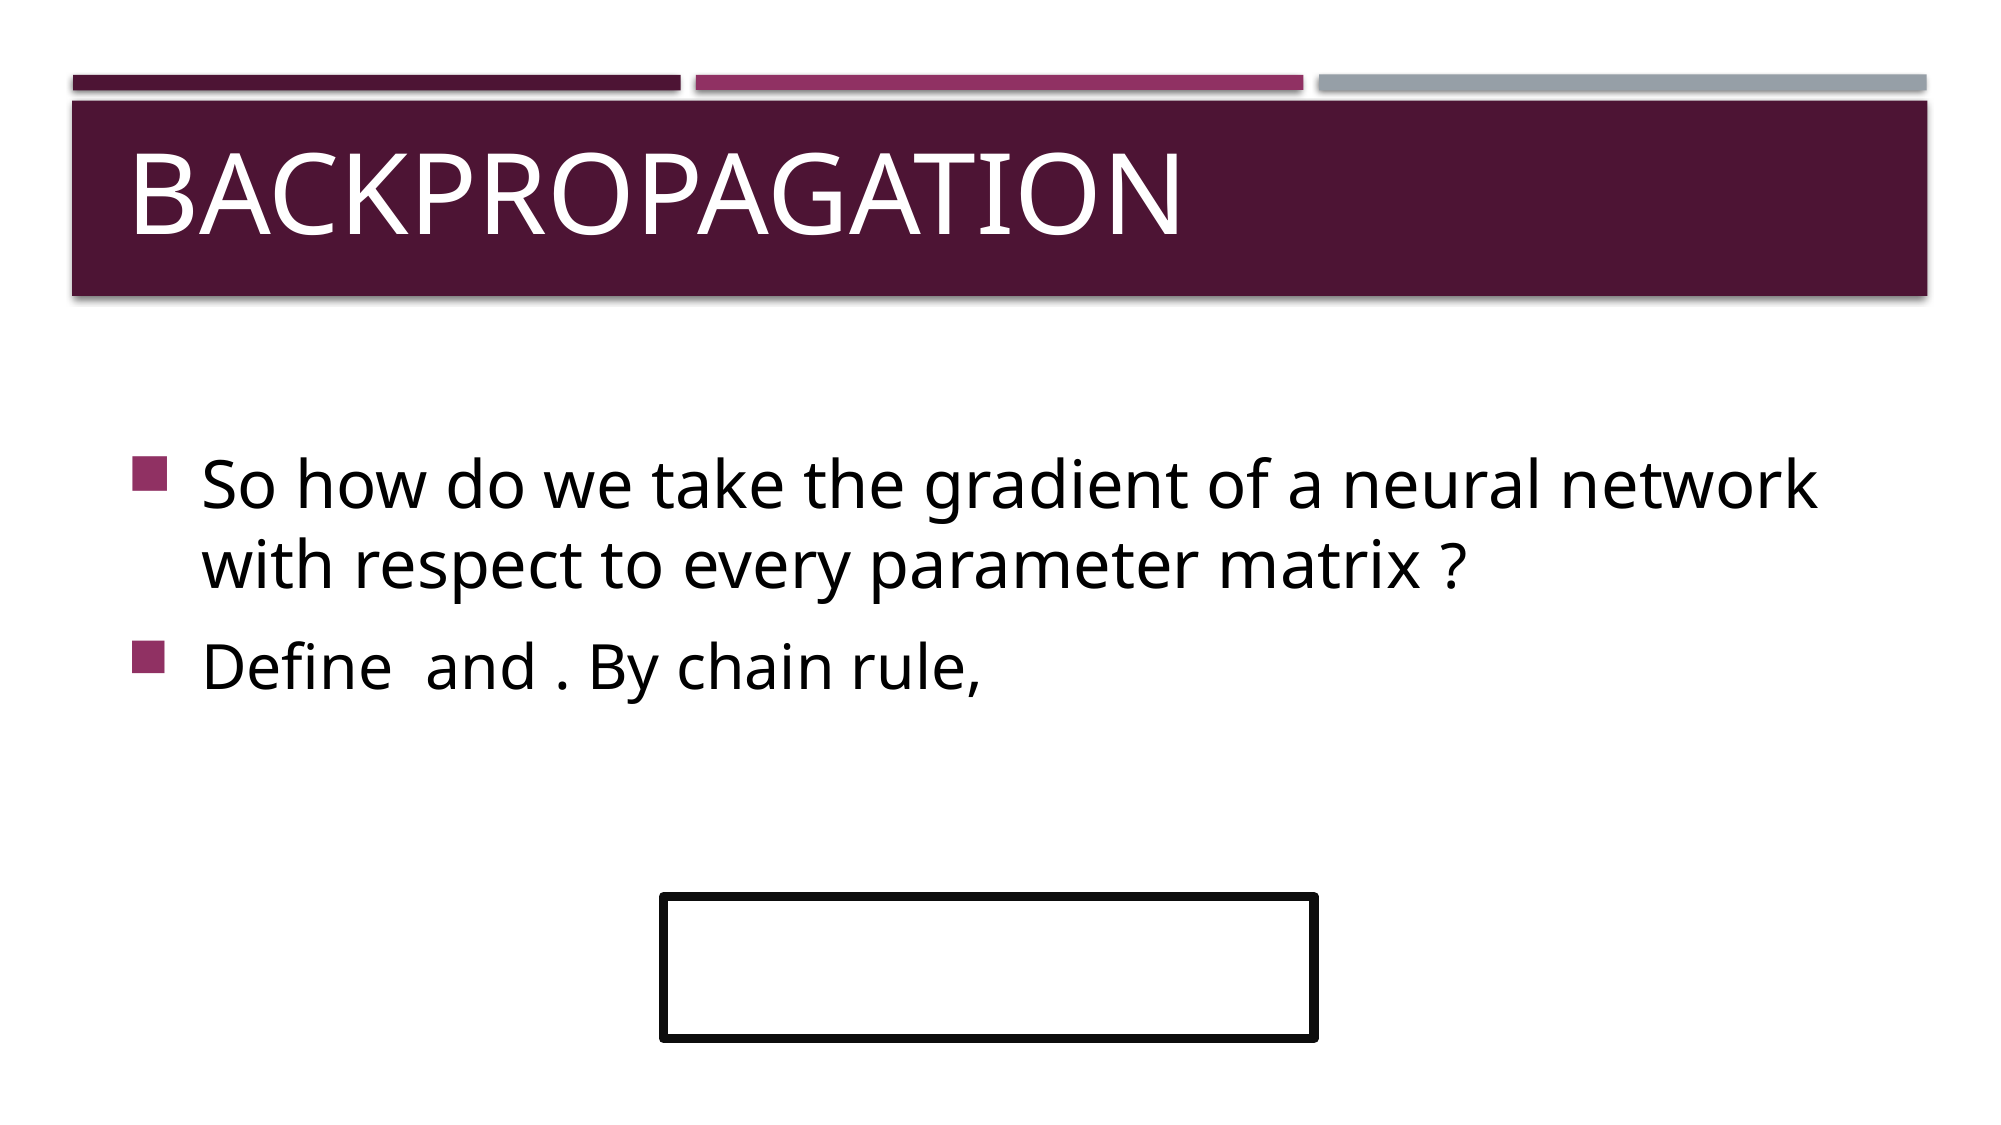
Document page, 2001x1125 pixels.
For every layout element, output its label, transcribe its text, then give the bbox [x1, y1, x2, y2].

text_box [662, 895, 1316, 1040]
title Backpropagation [111, 113, 1880, 265]
